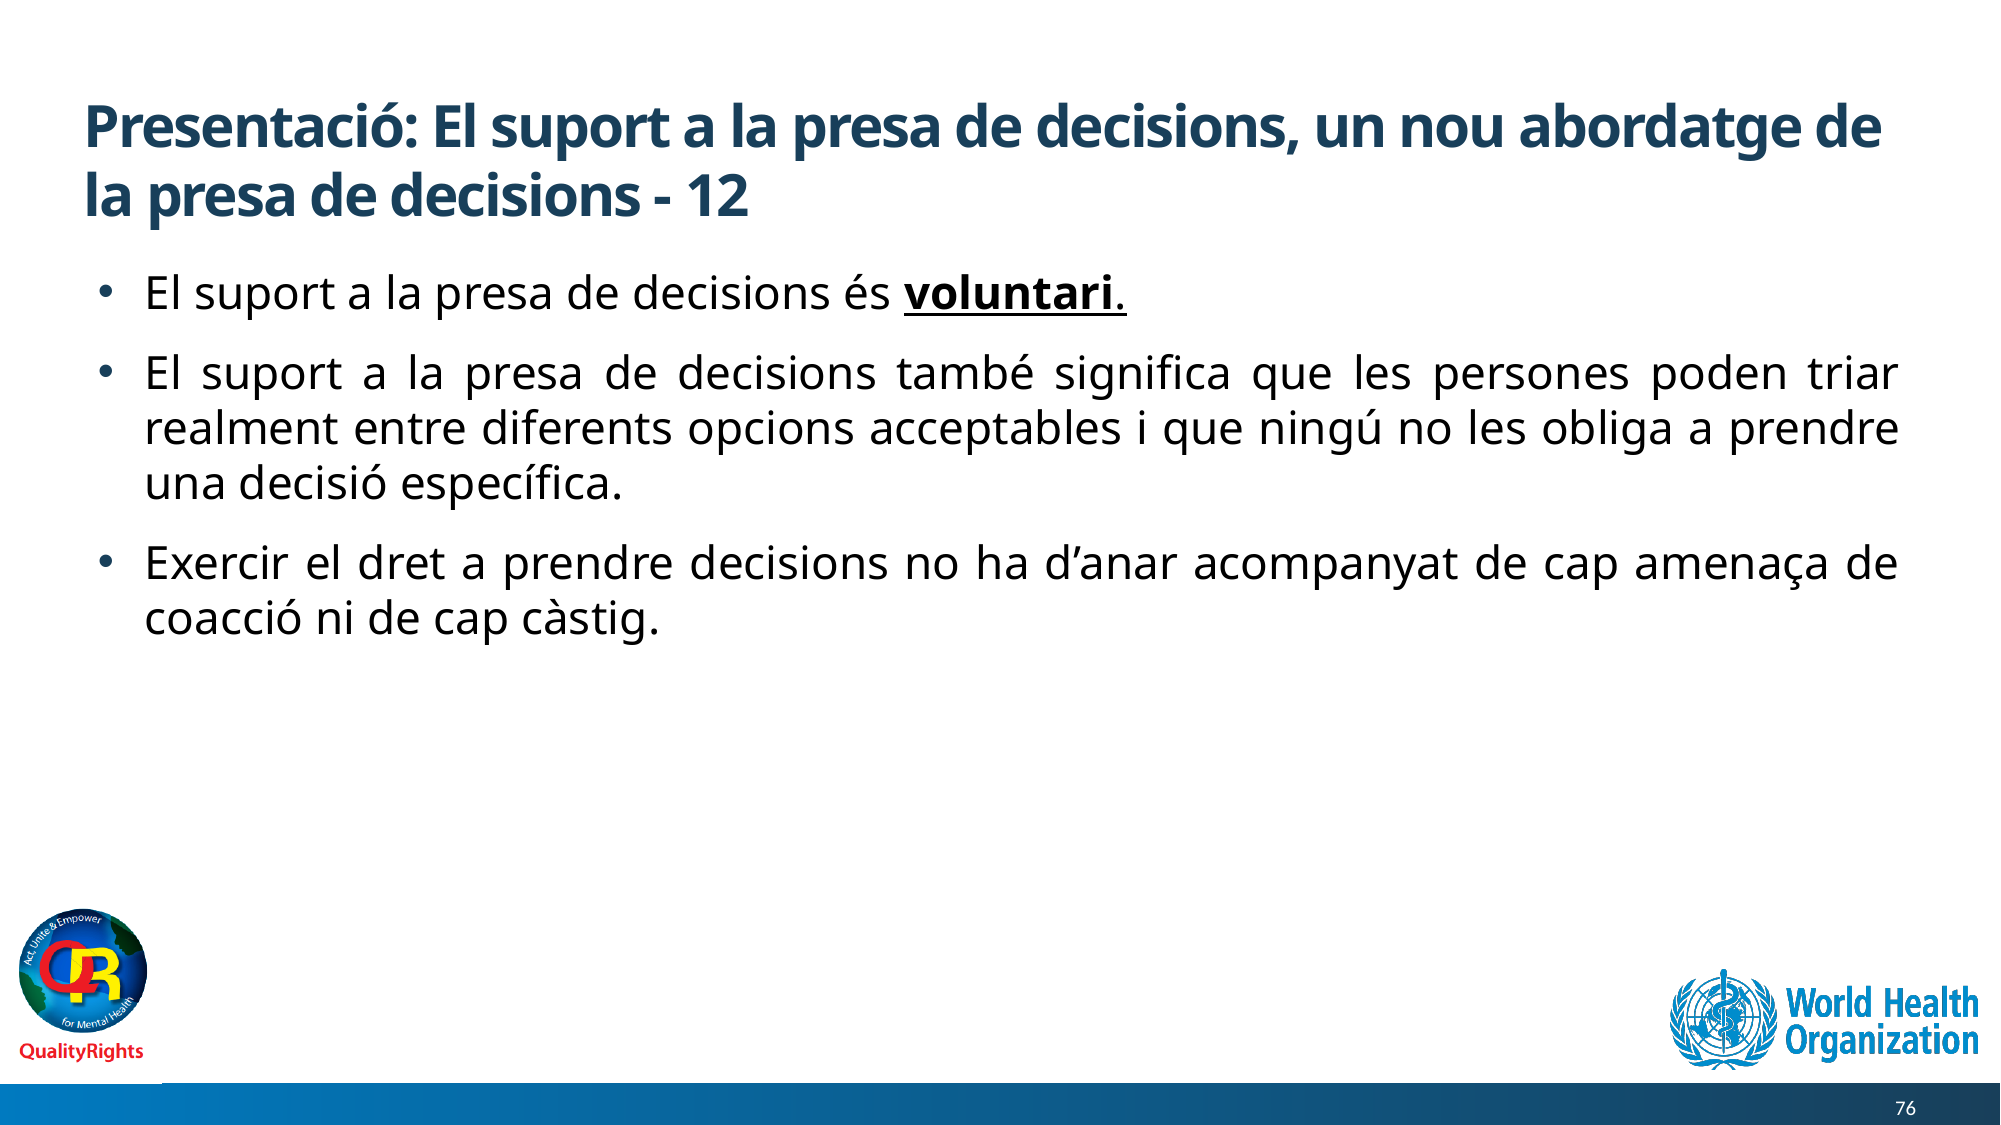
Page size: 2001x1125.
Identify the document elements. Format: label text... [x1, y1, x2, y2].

picture [1805, 987, 1811, 1002]
picture [1711, 1031, 1722, 1038]
picture [1704, 1019, 1711, 1031]
list El suport a la presa de decisions és voluntari. El suport a la presa de decisions també significa que les persones poden triar realment entre diferents opcions acceptables i que ningú no les obliga a prendre una decisió específica. Exercir el dret a prendre decisions no ha d’anar acompanyat de cap amenaça de coacció ni de cap càstig. [83, 256, 1917, 987]
title Presentació: El suport a la presa de decisions, un nou abordatge de la presa de decisions - 12 [69, 83, 1904, 154]
picture [1792, 987, 1797, 1004]
picture [1958, 1000, 1962, 1012]
picture [1706, 1038, 1722, 1046]
picture [1704, 1004, 1712, 1015]
picture [1701, 987, 1710, 992]
picture [1711, 995, 1721, 1004]
picture [1698, 1047, 1750, 1060]
picture [1744, 1003, 1751, 1016]
picture [1747, 1019, 1758, 1041]
picture [1725, 1042, 1747, 1054]
picture [1670, 1030, 1715, 1070]
picture [1670, 987, 1680, 1010]
picture [1860, 1000, 1865, 1012]
picture [0, 891, 162, 1084]
picture [1891, 987, 1897, 999]
picture [1821, 1000, 1826, 1012]
picture [1732, 969, 1978, 1070]
picture [1692, 1031, 1700, 1042]
picture [1758, 1004, 1765, 1035]
picture [1689, 993, 1706, 1016]
picture [1716, 1064, 1731, 1070]
picture [1742, 1019, 1751, 1034]
picture [1683, 987, 1697, 1047]
picture [1747, 992, 1758, 1016]
picture [1701, 1042, 1722, 1054]
picture [1738, 1019, 1744, 1030]
picture [1750, 987, 1762, 1003]
